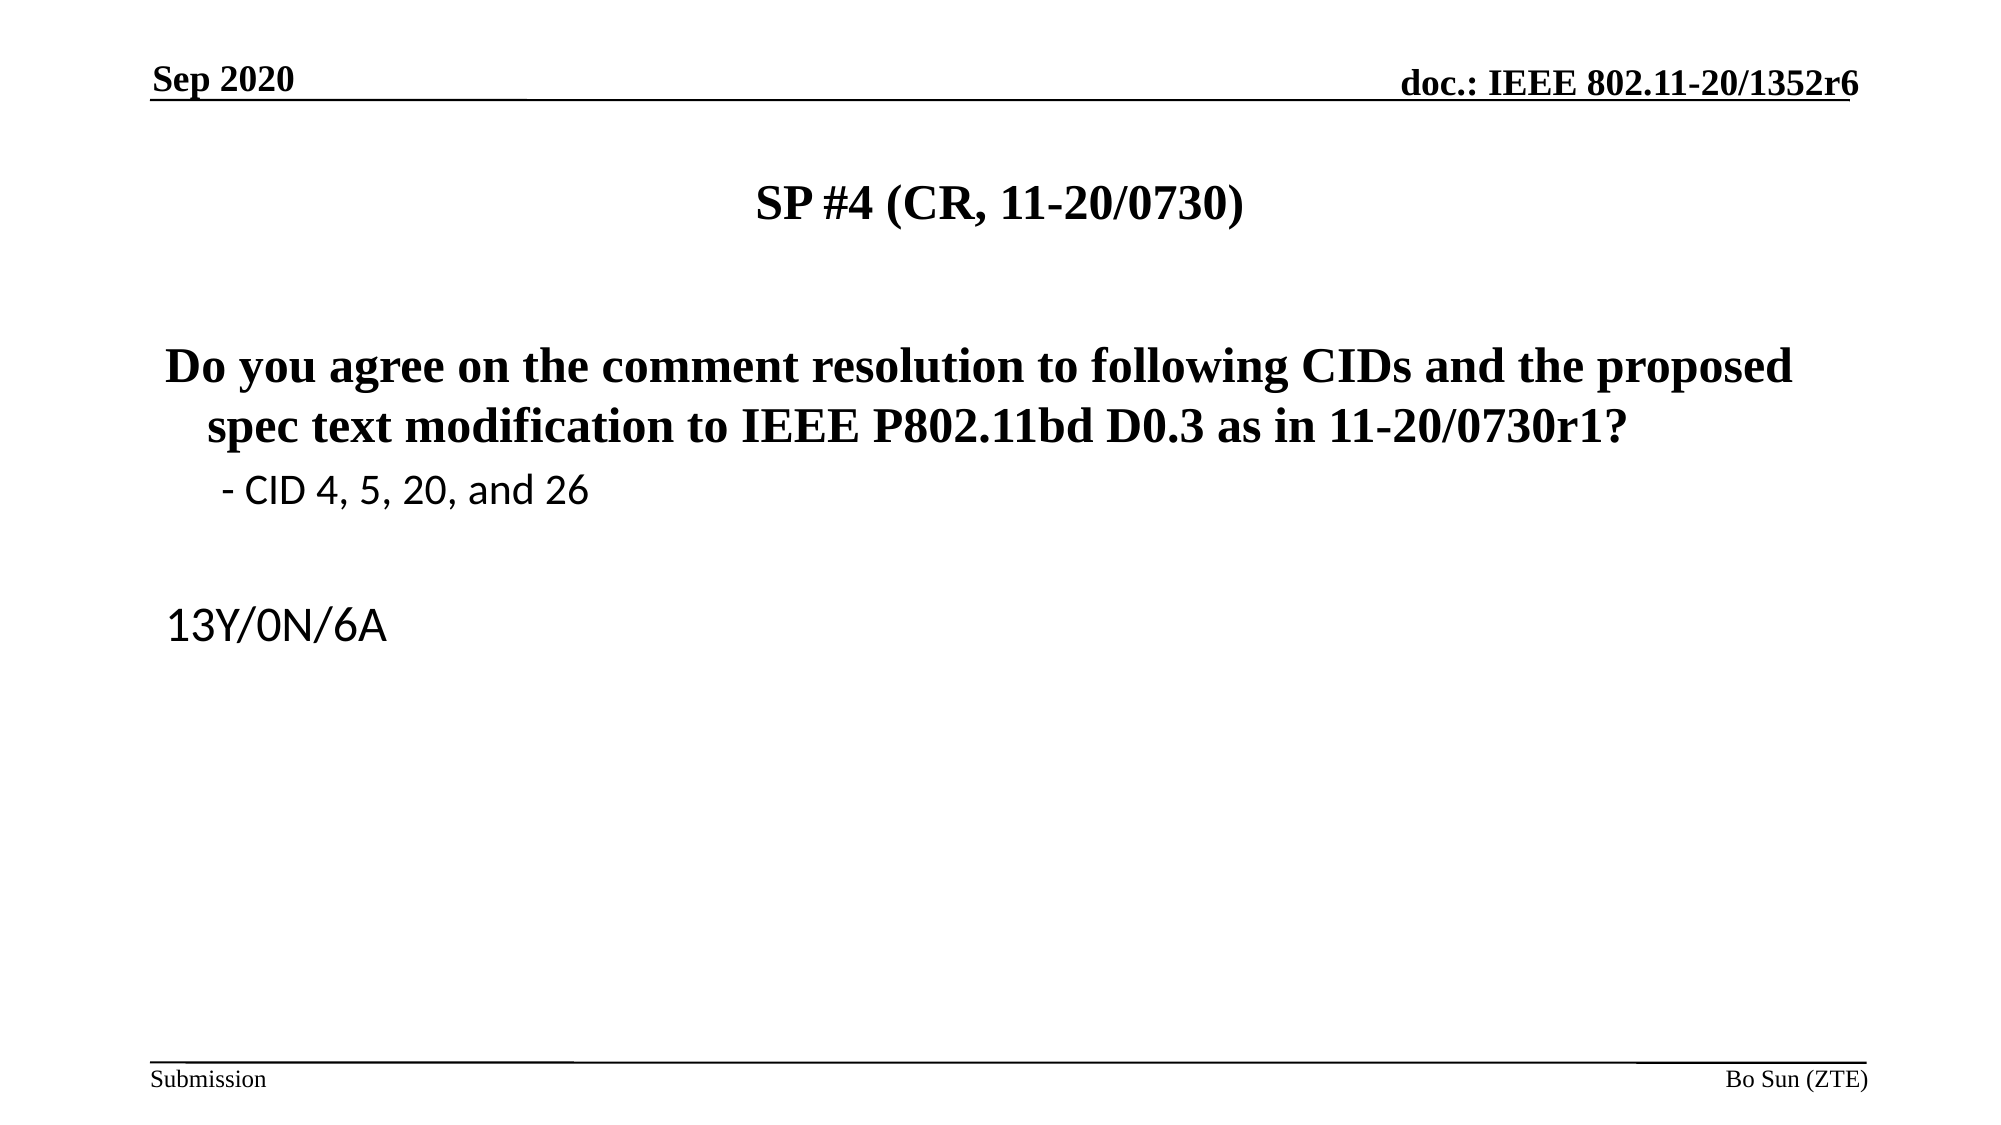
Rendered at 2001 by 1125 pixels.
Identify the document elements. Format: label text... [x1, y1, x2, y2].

list Do you agree on the comment resolution to following CIDs and the proposed spec text modification to IEEE P802.11bd D0.3 as in 11-20/0730r1? - CID 4, 5, 20, and 26 13Y/0N/6A [149, 324, 1850, 1000]
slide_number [152, 54, 563, 100]
title SP #4 (CR, 11-20/0730) [149, 112, 1850, 288]
footer Bo Sun (ZTE) [1171, 1061, 1869, 1093]
